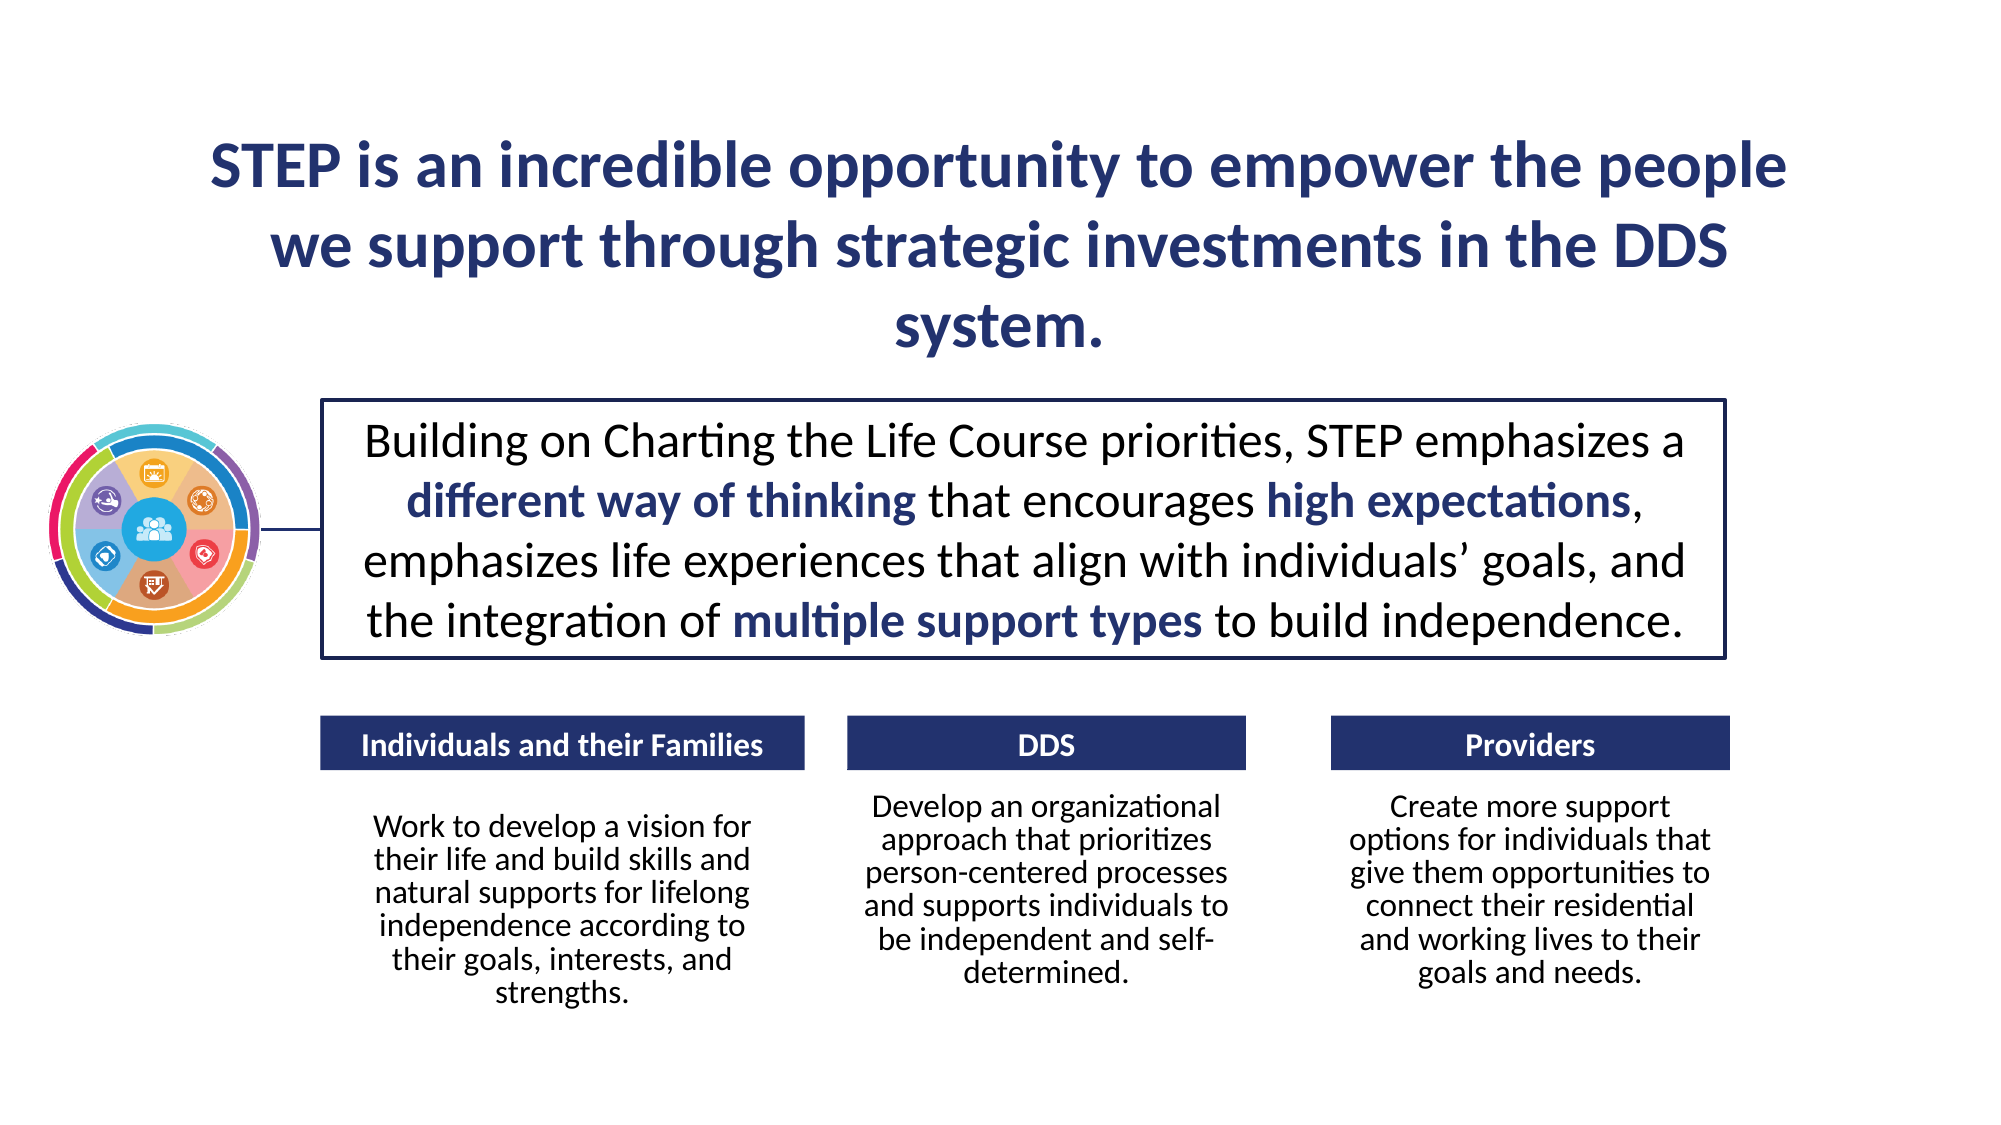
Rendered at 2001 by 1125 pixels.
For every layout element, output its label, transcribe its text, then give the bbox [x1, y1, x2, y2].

text_box Individuals and their Families [320, 715, 805, 771]
table_header Create more support options for individuals that give them opportunities to connect their residential and working lives to their goals and needs. [1331, 771, 1730, 1039]
table_header Work to develop a vision for their life and build skills and natural supports for lifelong independence according to their goals, interests, and strengths. [358, 771, 767, 1039]
table_header Develop an organizational approach that prioritizes person-centered processes and supports individuals to be independent and self-determined. [847, 771, 1246, 1039]
text_box Providers [1331, 715, 1730, 771]
text_box DDS [847, 715, 1246, 771]
text_box STEP is an incredible opportunity to empower the people we support through strategic investments in the DDS system. [173, 120, 1827, 361]
text_box [320, 398, 1727, 660]
picture [47, 422, 261, 636]
